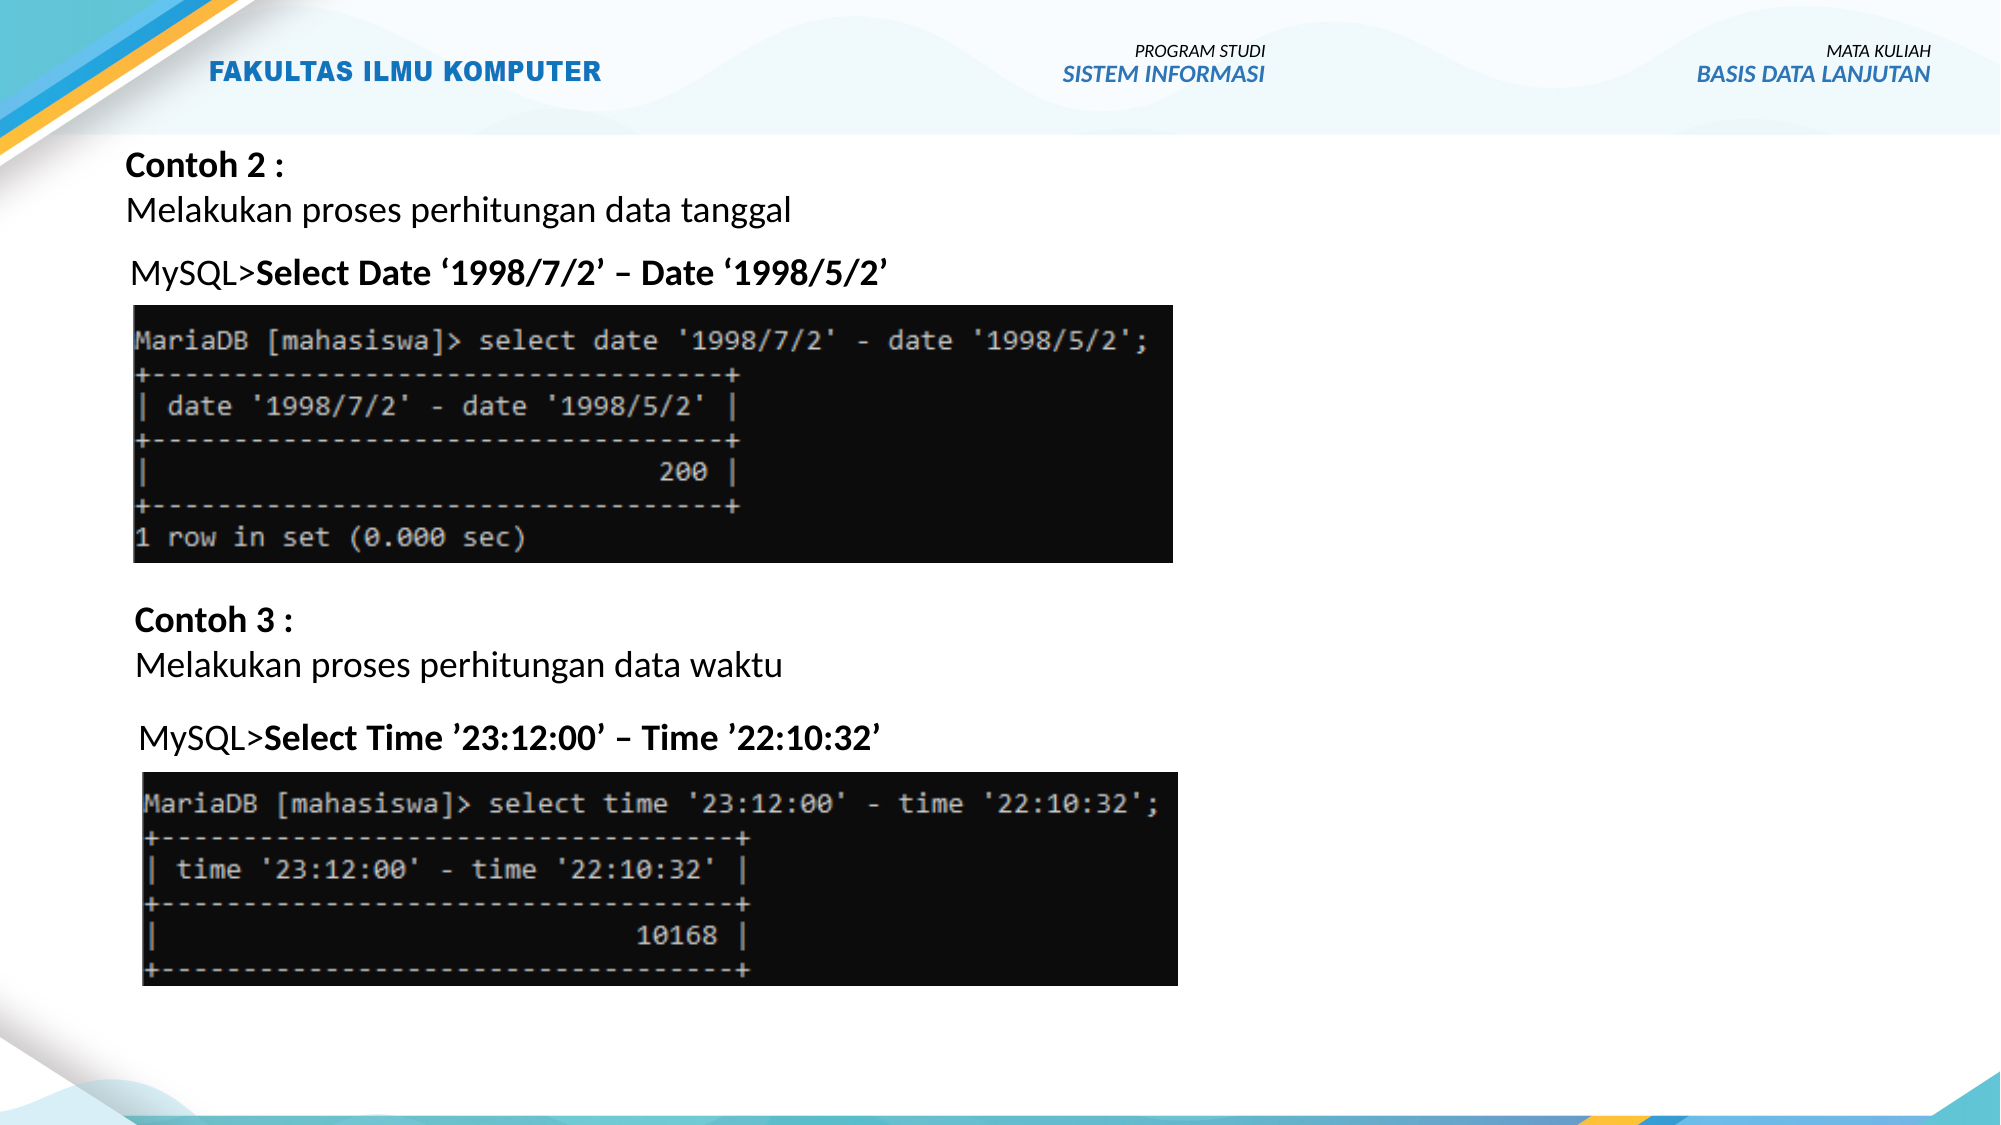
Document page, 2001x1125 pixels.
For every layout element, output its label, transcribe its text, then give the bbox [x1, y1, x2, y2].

text_box MySQL>Select Time ’23:12:00’ – Time ’22:10:32’ [123, 705, 1336, 766]
text_box MySQL>Select Date ‘1998/7/2’ – Date ‘1998/5/2’ [115, 240, 1328, 301]
text_box Contoh 2 : Melakukan proses perhitungan data tanggal [110, 132, 1324, 238]
picture [0, 0, 2000, 1125]
text_box Contoh 3 : Melakukan proses perhitungan data waktu [119, 587, 1333, 693]
